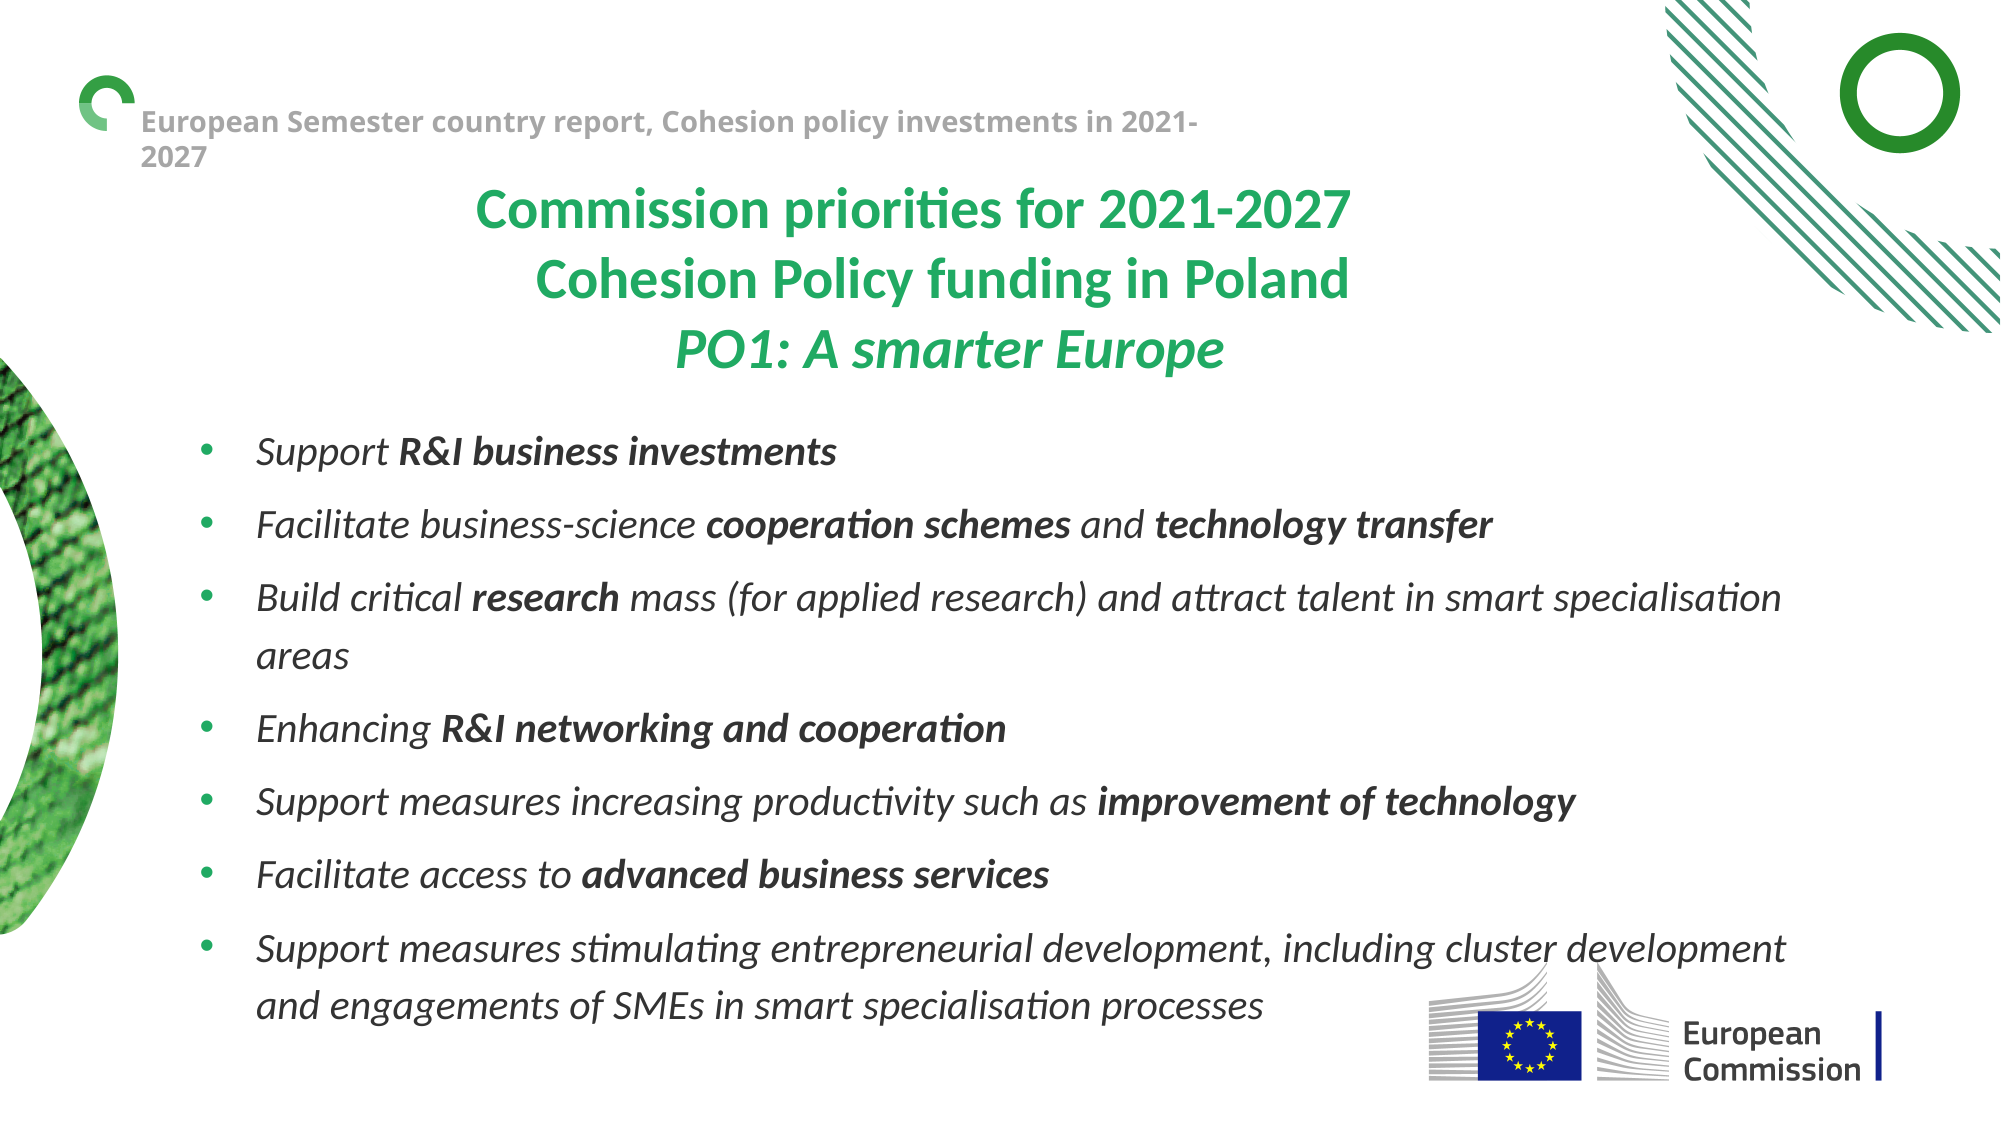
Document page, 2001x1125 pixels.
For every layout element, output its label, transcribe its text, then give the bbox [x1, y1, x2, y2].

picture [0, 0, 2001, 1125]
text_box Support R&I business investments Facilitate business-science cooperation schemes and technology transfer Build critical research mass (for applied research) and attract talent in smart specialisation areas Enhancing R&I networking and cooperation Support measures increasing productivity such as improvement of technology Facilitate access to advanced business services Support measures stimulating entrepreneurial development, including cluster development and engagements of SMEs in smart specialisation processes [184, 408, 1843, 1036]
title Commission priorities for 2021-2027 Cohesion Policy funding in Poland PO1: A smarter Europe [0, 177, 1843, 373]
text_box European Semester country report, Cohesion policy investments in 2021-2027 [125, 95, 1225, 181]
